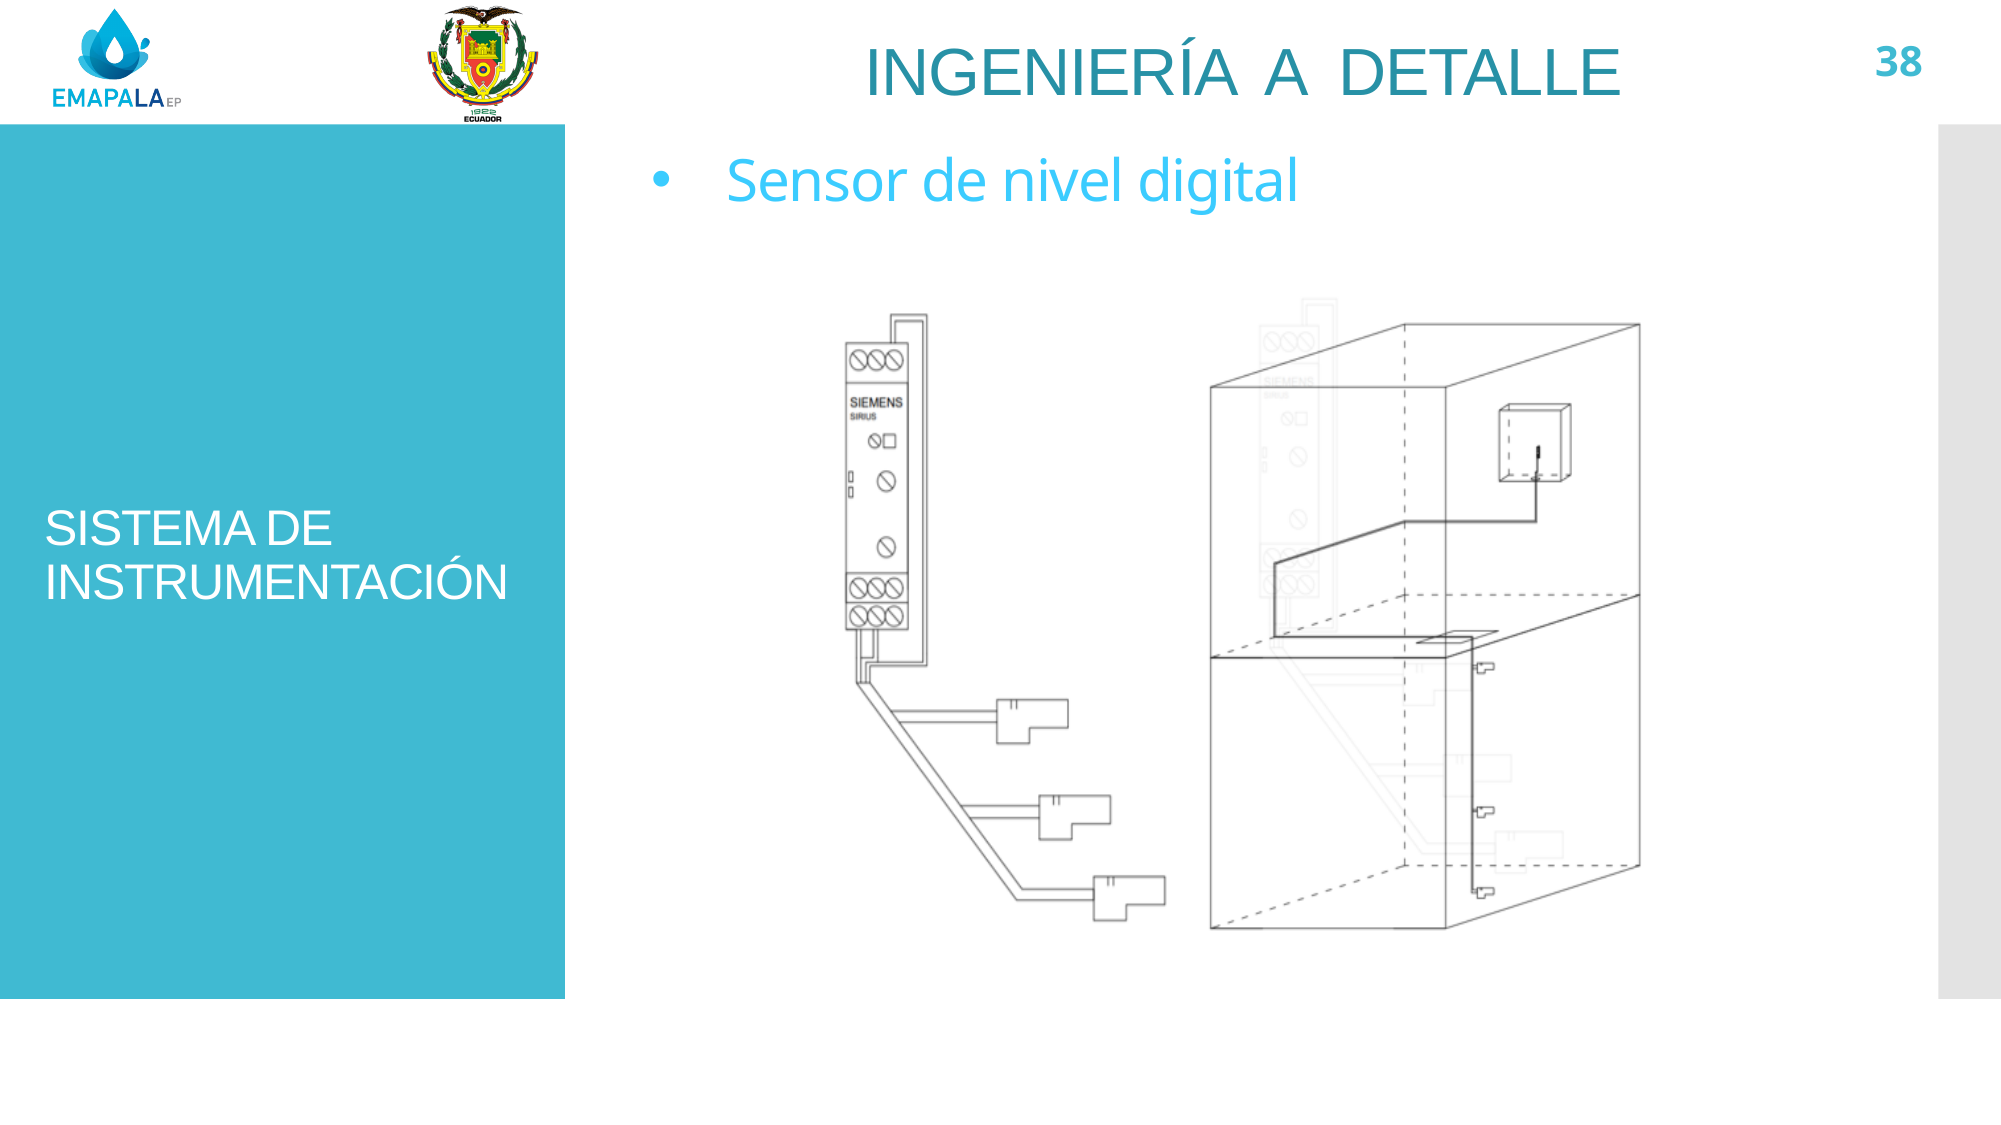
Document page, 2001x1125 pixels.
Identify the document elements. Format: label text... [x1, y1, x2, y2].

picture [777, 248, 1671, 968]
slide_number 38 [1687, 33, 1939, 94]
text_box [625, 140, 1863, 1001]
text_box INGENIERÍA A DETALLE [849, 29, 1671, 118]
title SISTEMA DE INSTRUMENTACIÓN [29, 178, 535, 934]
picture [41, 0, 193, 117]
picture [417, 5, 547, 122]
text_box Sensor de nivel digital [636, 23, 1874, 342]
